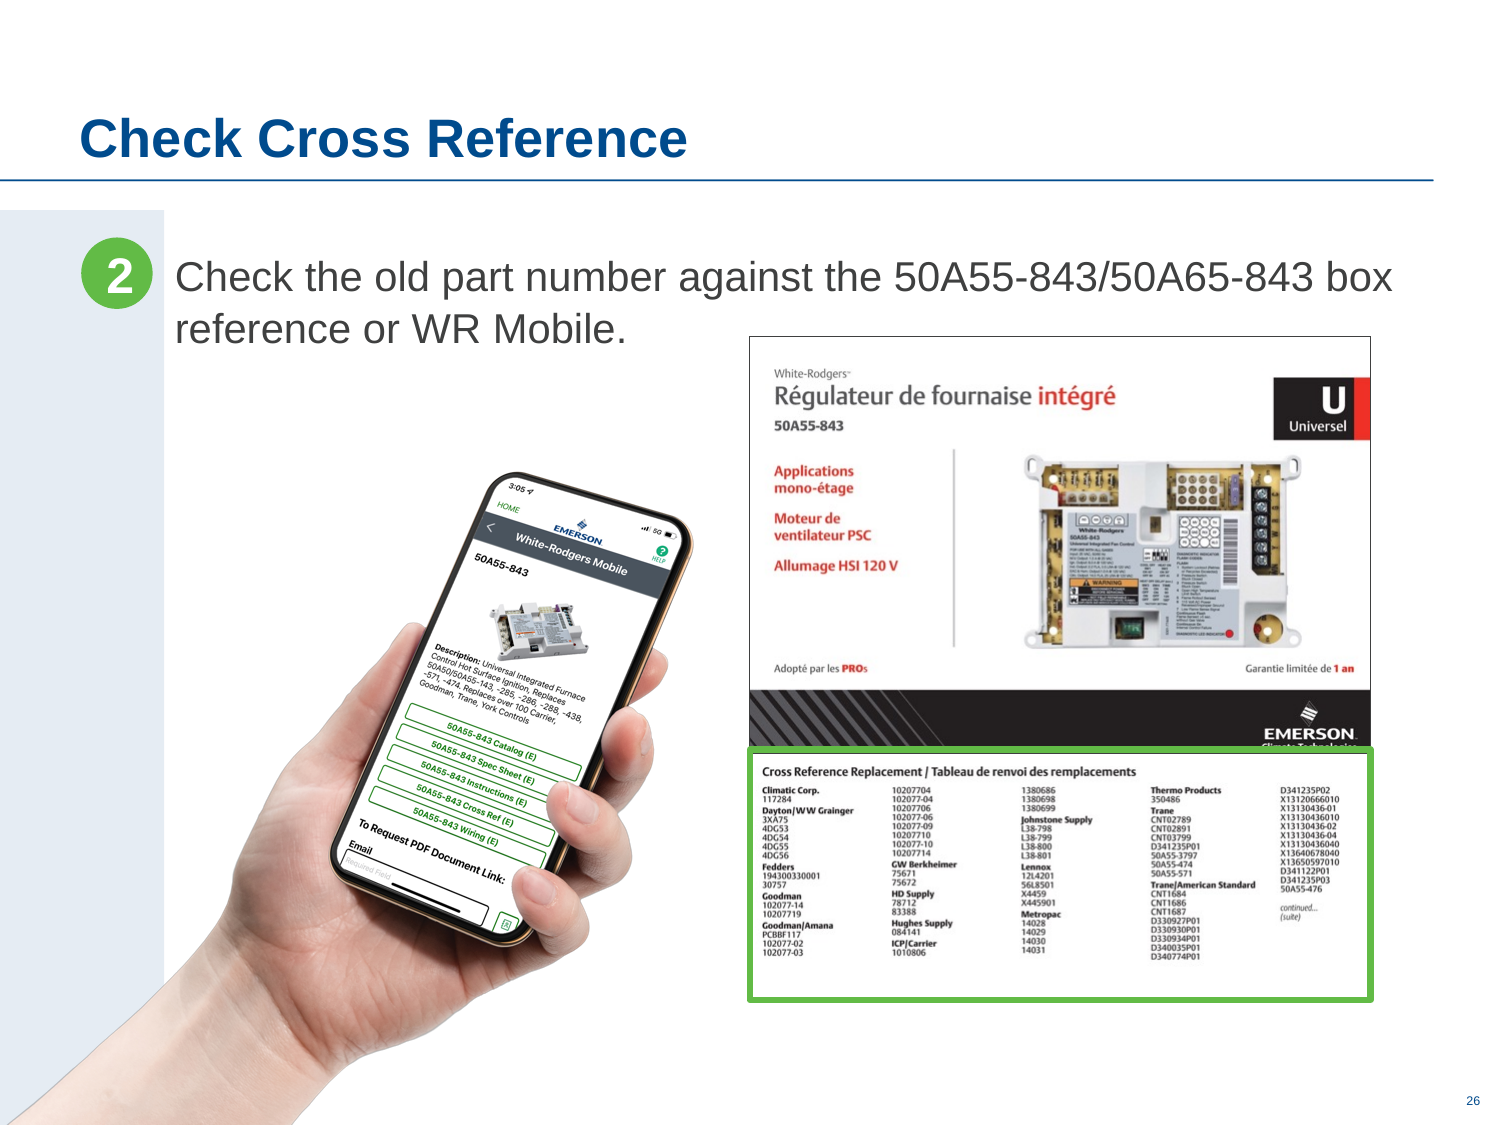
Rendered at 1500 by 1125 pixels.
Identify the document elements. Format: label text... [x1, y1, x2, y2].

text_box [0, 210, 165, 429]
picture [747, 335, 1371, 1001]
picture [0, 431, 710, 1125]
text_box 2 [81, 237, 153, 309]
title Check Cross Reference [64, 20, 1436, 177]
text_box Check the old part number against the 50A55-843/50A65-843 box reference or WR Mobile. [159, 239, 1436, 360]
